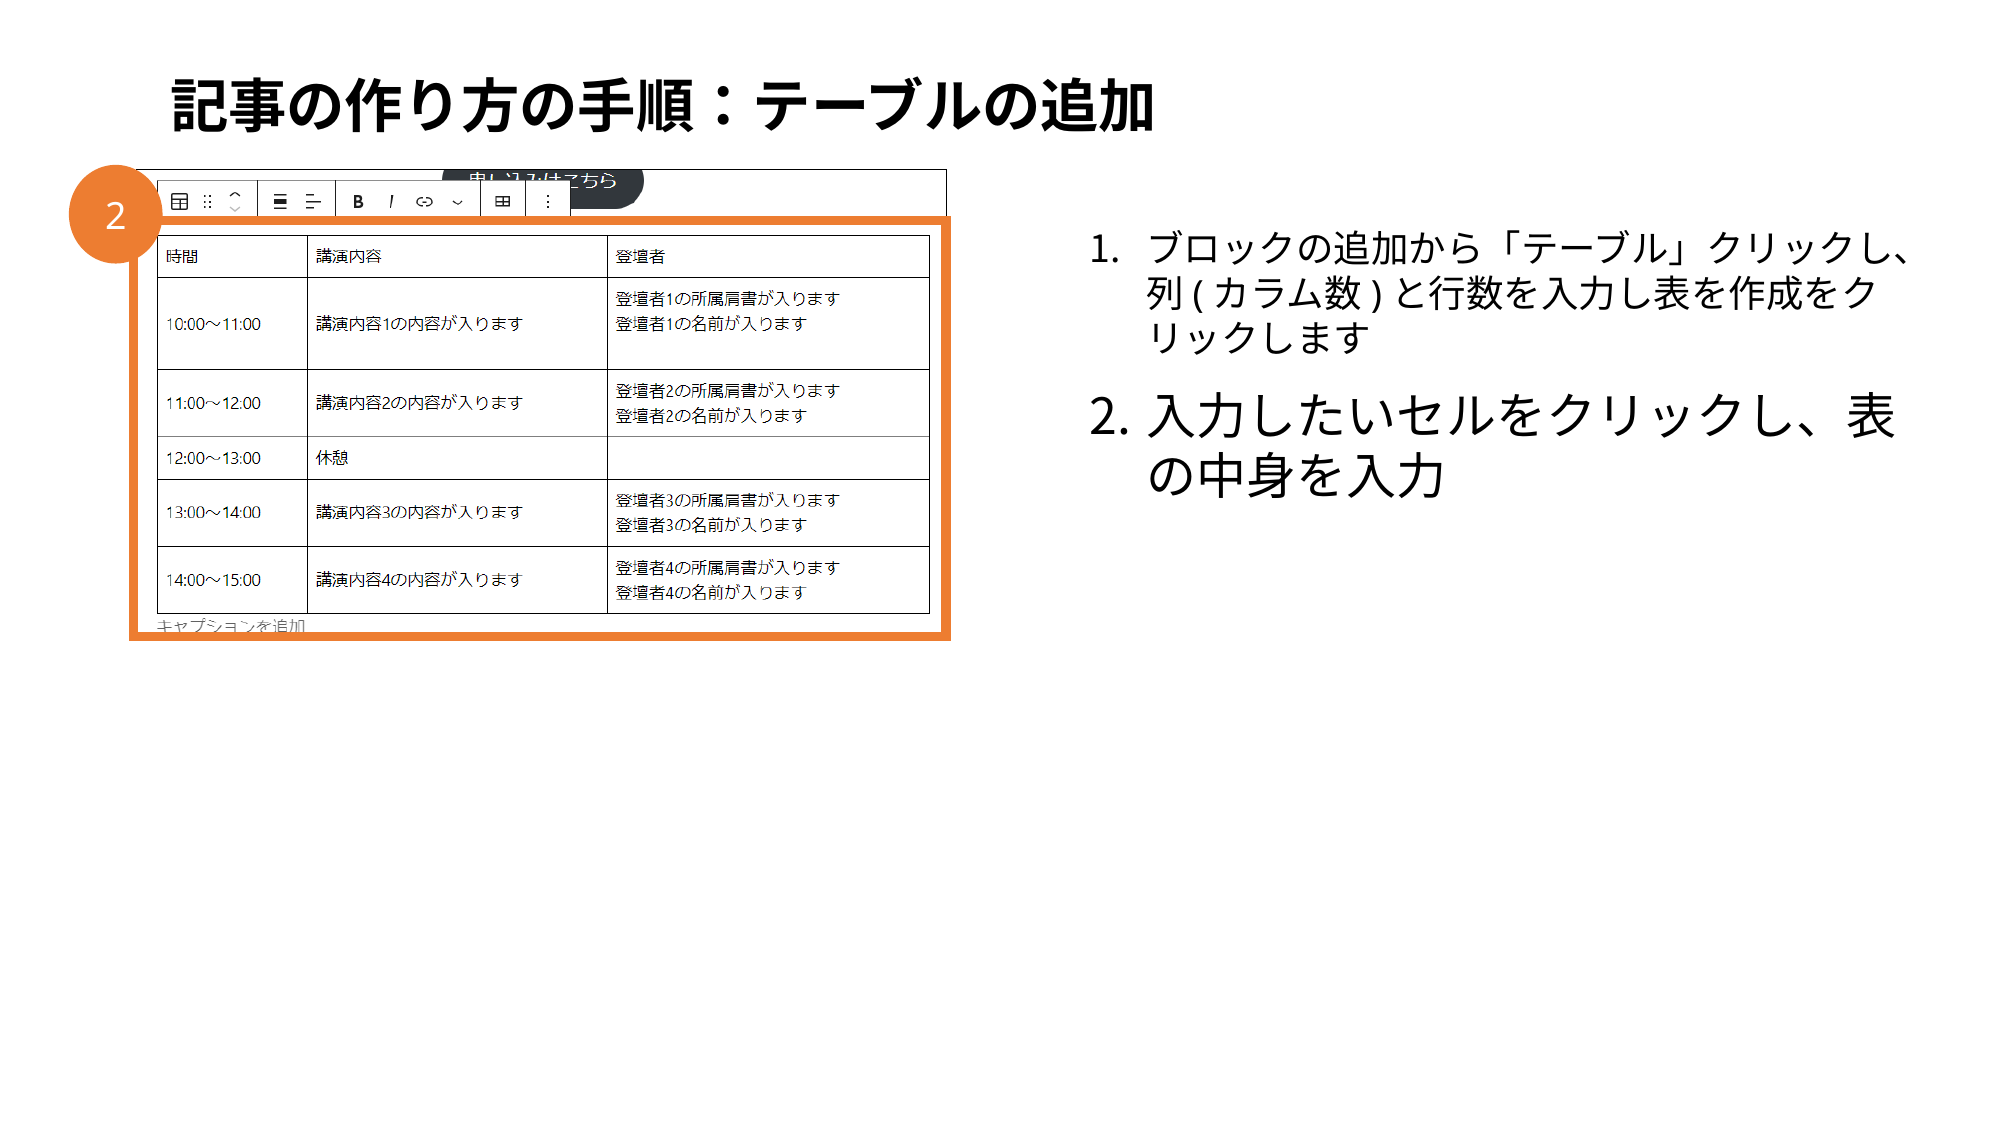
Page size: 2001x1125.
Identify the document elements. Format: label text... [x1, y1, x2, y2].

text_box [133, 219, 947, 637]
text_box 2 [68, 164, 136, 264]
picture [136, 169, 947, 634]
text_box ブロックの追加から「テーブル」クリックし、列(カラム数)と行数を入力し表を作成をクリックします 入力したいセルをクリックし、表の中身を入力 [1075, 217, 1925, 663]
title 記事の作り方の手順：テーブルの追加 [155, 0, 1881, 218]
